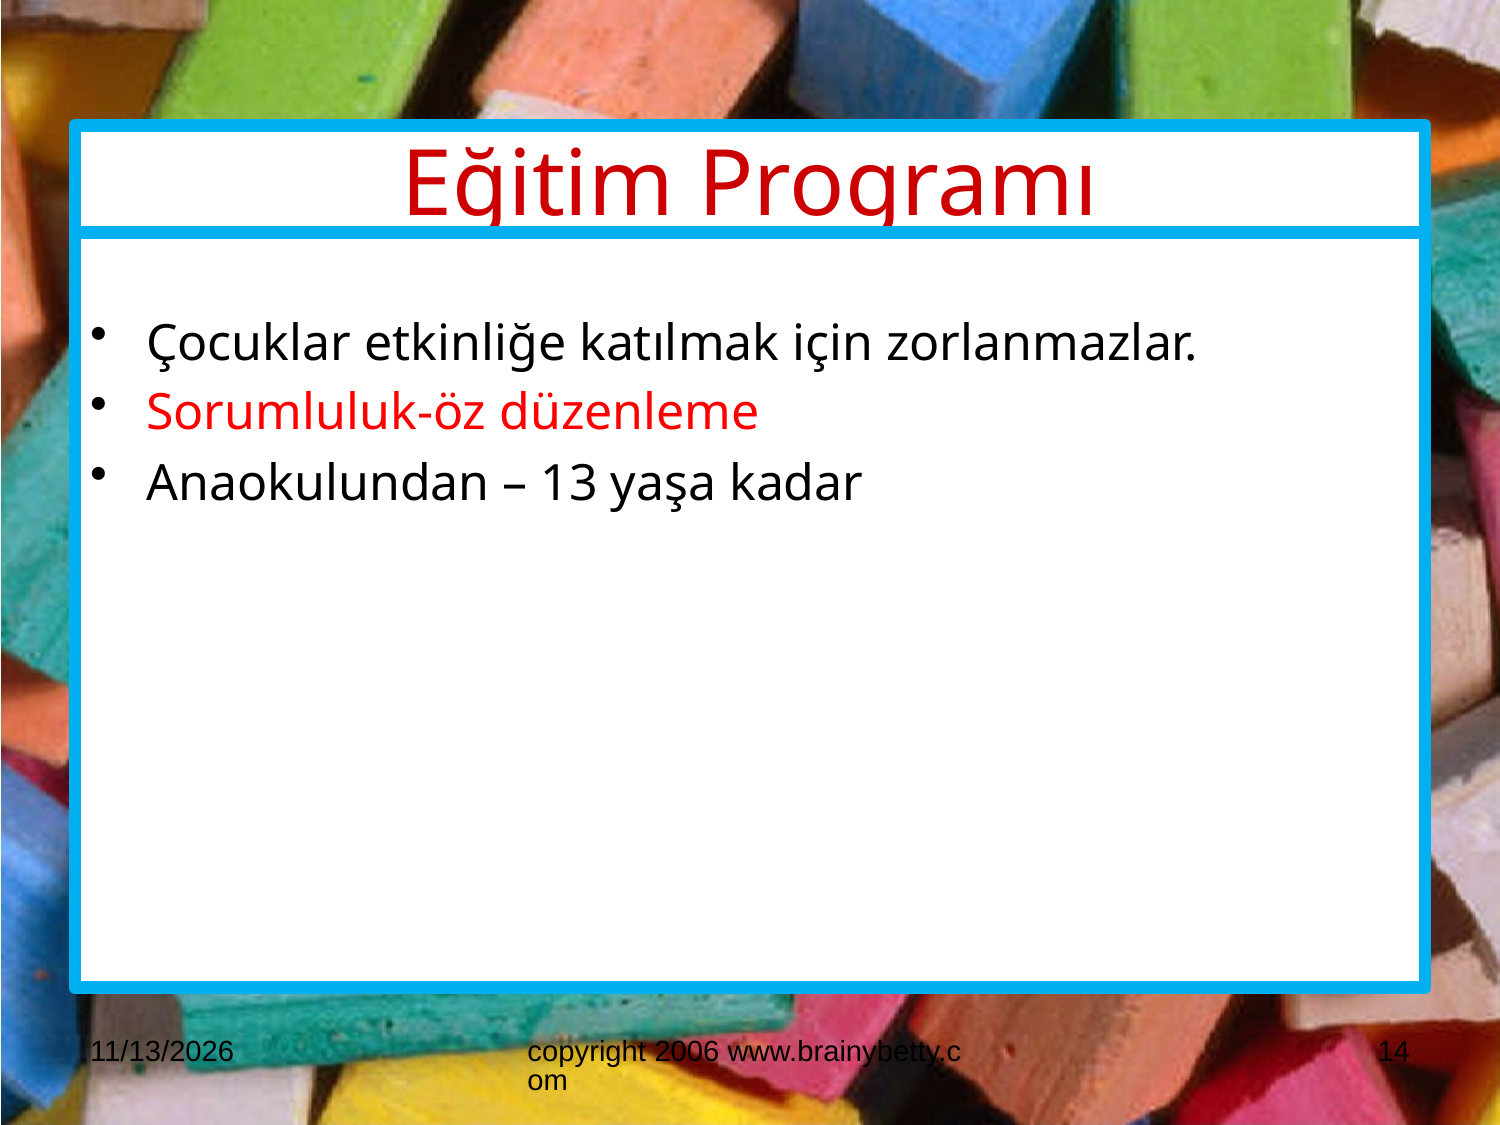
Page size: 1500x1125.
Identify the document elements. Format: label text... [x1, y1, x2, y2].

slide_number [75, 1024, 425, 1103]
list Çocuklar etkinliğe katılmak için zorlanmazlar. Sorumluluk-öz düzenleme Anaokulundan – 13 yaşa kadar [75, 232, 1425, 988]
picture [0, 0, 1500, 1125]
slide_number 14 [1074, 1024, 1425, 1103]
title Eğitim Programı [75, 125, 1425, 232]
footer copyright 2006 www.brainybetty.com [512, 1024, 988, 1103]
